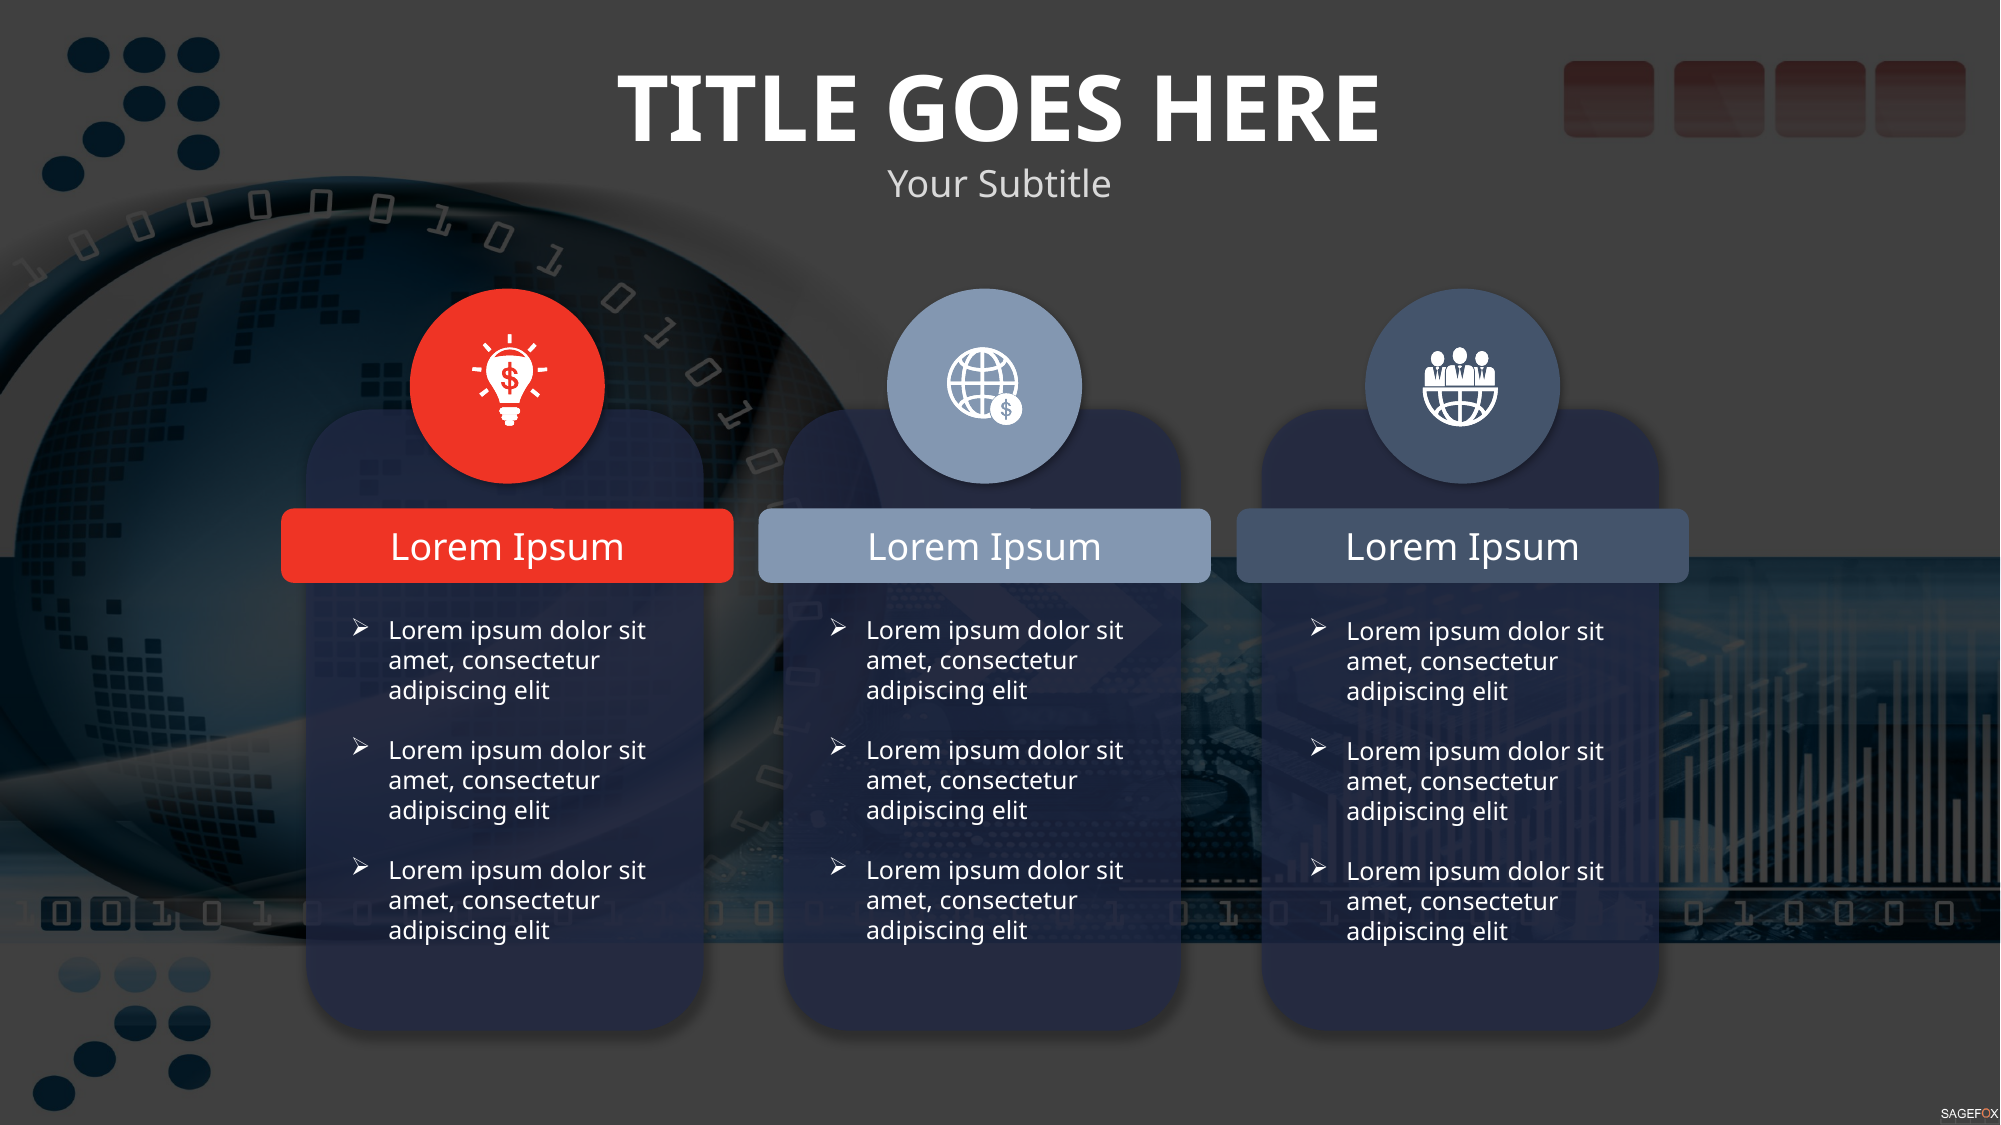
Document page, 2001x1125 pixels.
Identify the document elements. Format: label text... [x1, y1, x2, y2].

text_box [305, 583, 705, 1032]
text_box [1422, 347, 1498, 427]
text_box [886, 287, 1084, 485]
text_box [1260, 583, 1661, 1032]
text_box [1260, 408, 1661, 508]
text_box [408, 287, 606, 485]
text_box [281, 508, 734, 583]
text_box [1364, 287, 1562, 485]
text_box TITLE GOES HERE Your Subtitle [548, 42, 1452, 212]
picture [0, 0, 2001, 1125]
text_box [305, 408, 705, 508]
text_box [758, 508, 1211, 583]
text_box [1236, 508, 1689, 583]
text_box [782, 408, 1182, 508]
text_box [947, 347, 1023, 425]
text_box [782, 583, 1182, 1032]
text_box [471, 334, 548, 426]
text_box Lorem ipsum dolor sit amet, consectetur adipiscing elit Lorem ipsum dolor sit amet, consectetur adipiscing elit Lorem ipsum dolor sit amet, consectetur adipiscing elit [1294, 608, 1632, 953]
text_box Lorem ipsum dolor sit amet, consectetur adipiscing elit Lorem ipsum dolor sit amet, consectetur adipiscing elit Lorem ipsum dolor sit amet, consectetur adipiscing elit [336, 607, 673, 952]
text_box Lorem ipsum dolor sit amet, consectetur adipiscing elit Lorem ipsum dolor sit amet, consectetur adipiscing elit Lorem ipsum dolor sit amet, consectetur adipiscing elit [813, 607, 1151, 952]
